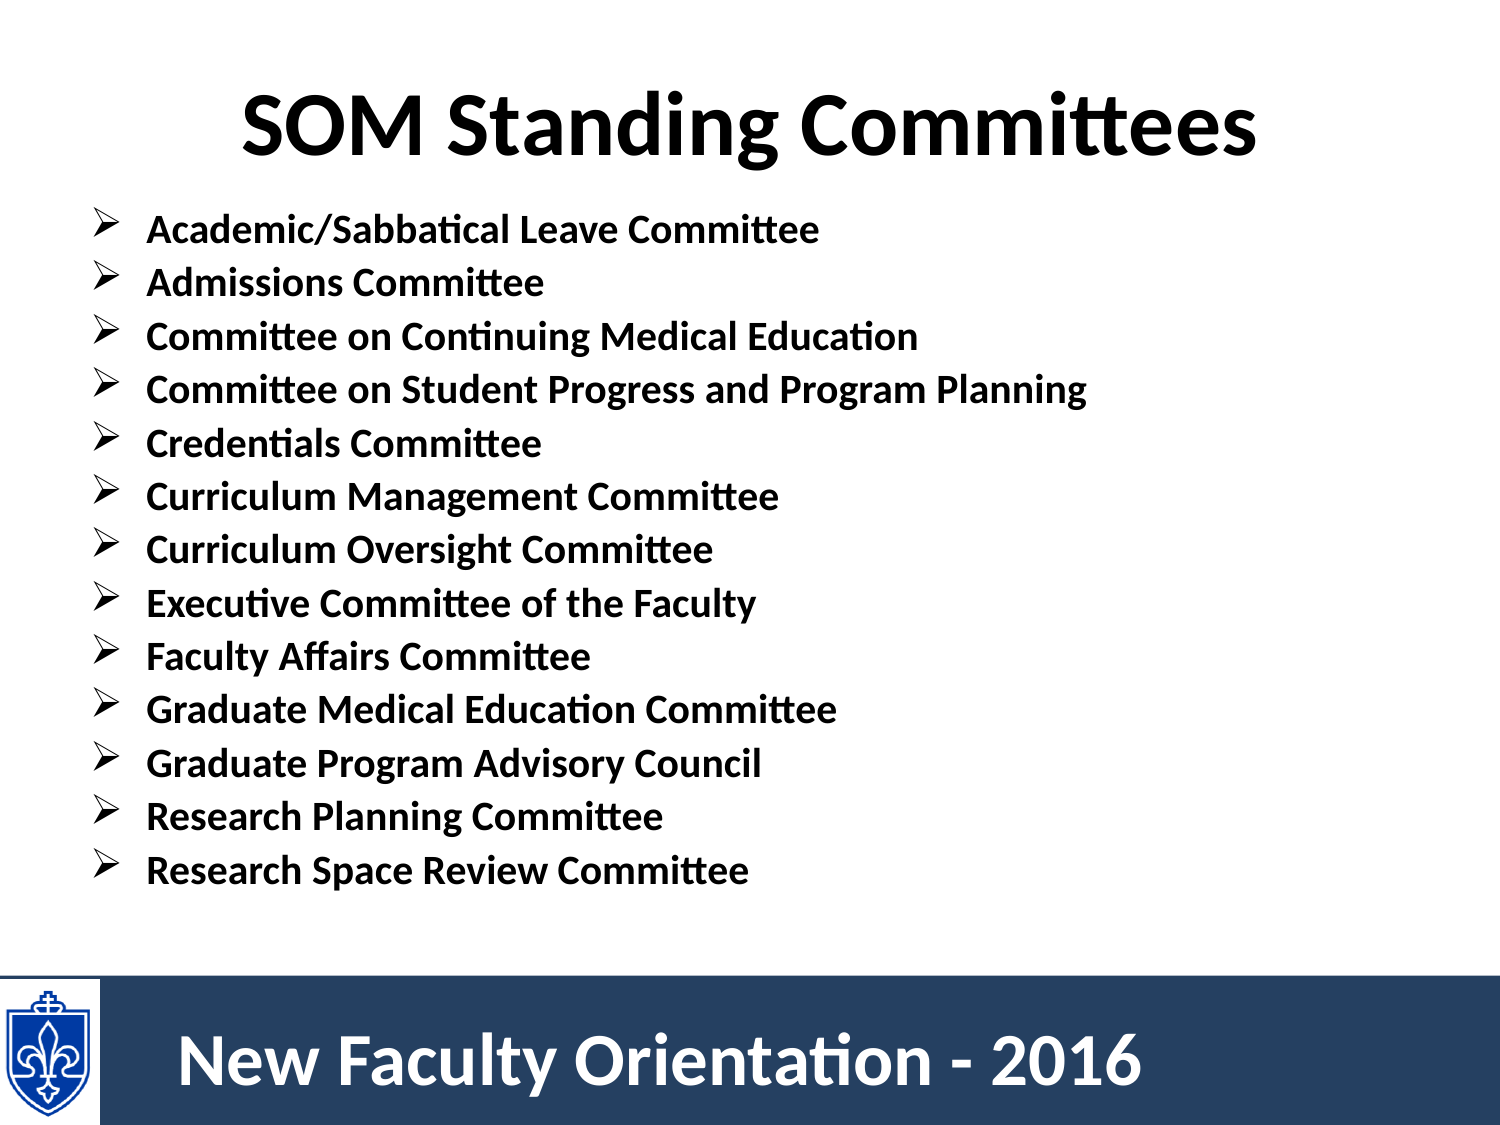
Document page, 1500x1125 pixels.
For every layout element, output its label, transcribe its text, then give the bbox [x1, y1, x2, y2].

picture [0, 979, 101, 1125]
text_box SOM Standing Committees [74, 24, 1425, 200]
text_box New Faculty Orientation - 2016 [162, 1075, 1425, 1108]
subtitle [105, 975, 1500, 1125]
text_box Academic/Sabbatical Leave Committee Admissions Committee Committee on Continuing Medical Education Committee on Student Progress and Program Planning Credentials Committee Curriculum Management Committee Curriculum Oversight Committee Executive Committee of the Faculty Faculty Affairs Committee Graduate Medical Education Committee Graduate Program Advisory Council Research Planning Committee Research Space Review Committee [74, 200, 1425, 1075]
